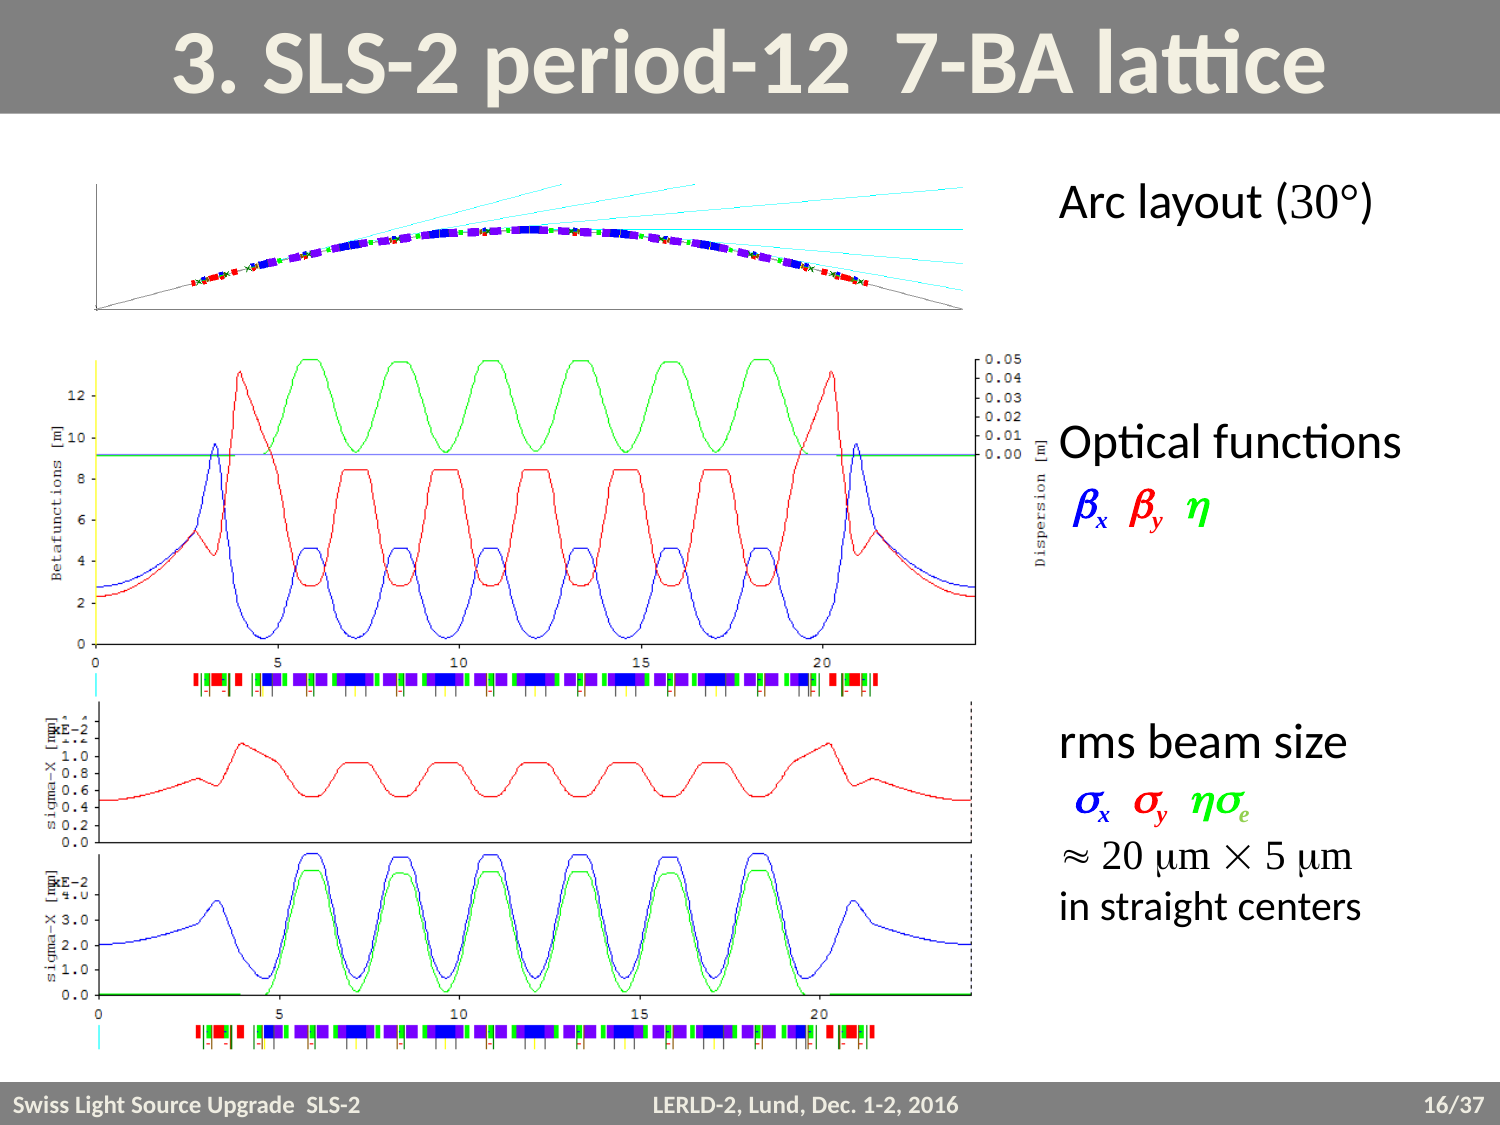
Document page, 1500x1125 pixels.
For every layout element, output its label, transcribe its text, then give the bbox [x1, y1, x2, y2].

picture [41, 337, 1059, 1053]
picture [94, 184, 963, 312]
text_box bx by h [1063, 468, 1271, 537]
text_box sx sy hse [1058, 763, 1271, 831]
text_box Arc layout (30°) Optical functions rms beam size  20 m  5 m in straight centers [1044, 160, 1487, 936]
title 3. SLS-2 period-12 7-BA lattice [0, 0, 1500, 114]
